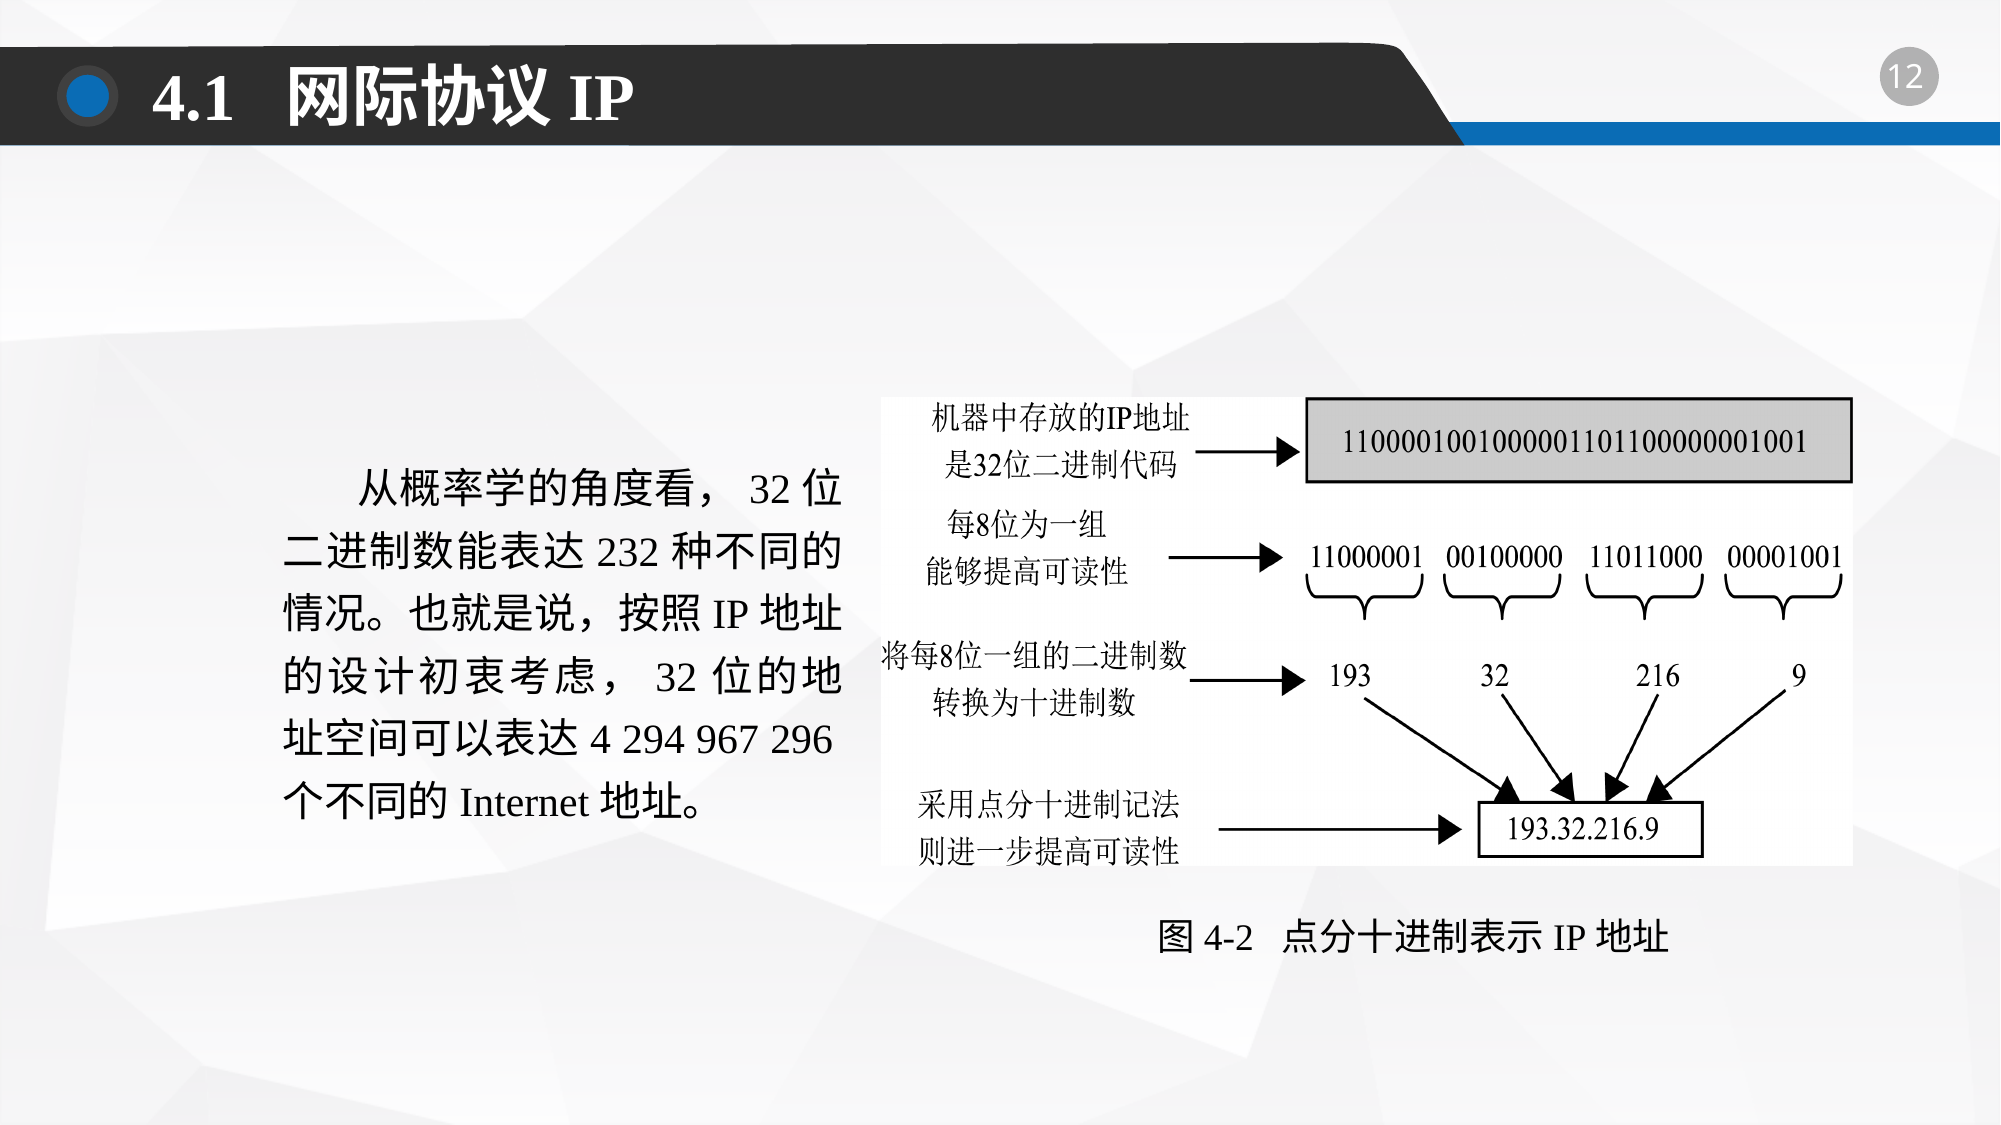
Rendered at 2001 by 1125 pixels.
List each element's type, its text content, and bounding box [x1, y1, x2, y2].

picture [0, 0, 2001, 1125]
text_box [881, 396, 1854, 984]
text_box 4.1 网际协议IP [137, 42, 1094, 156]
text_box 从概率学的角度看，32位二进制数能表达232种不同的情况。也就是说，按照IP地址的设计初衷考虑，32位的地址空间可以表达4 294 967 296个不同的Internet地址。 [267, 442, 859, 832]
